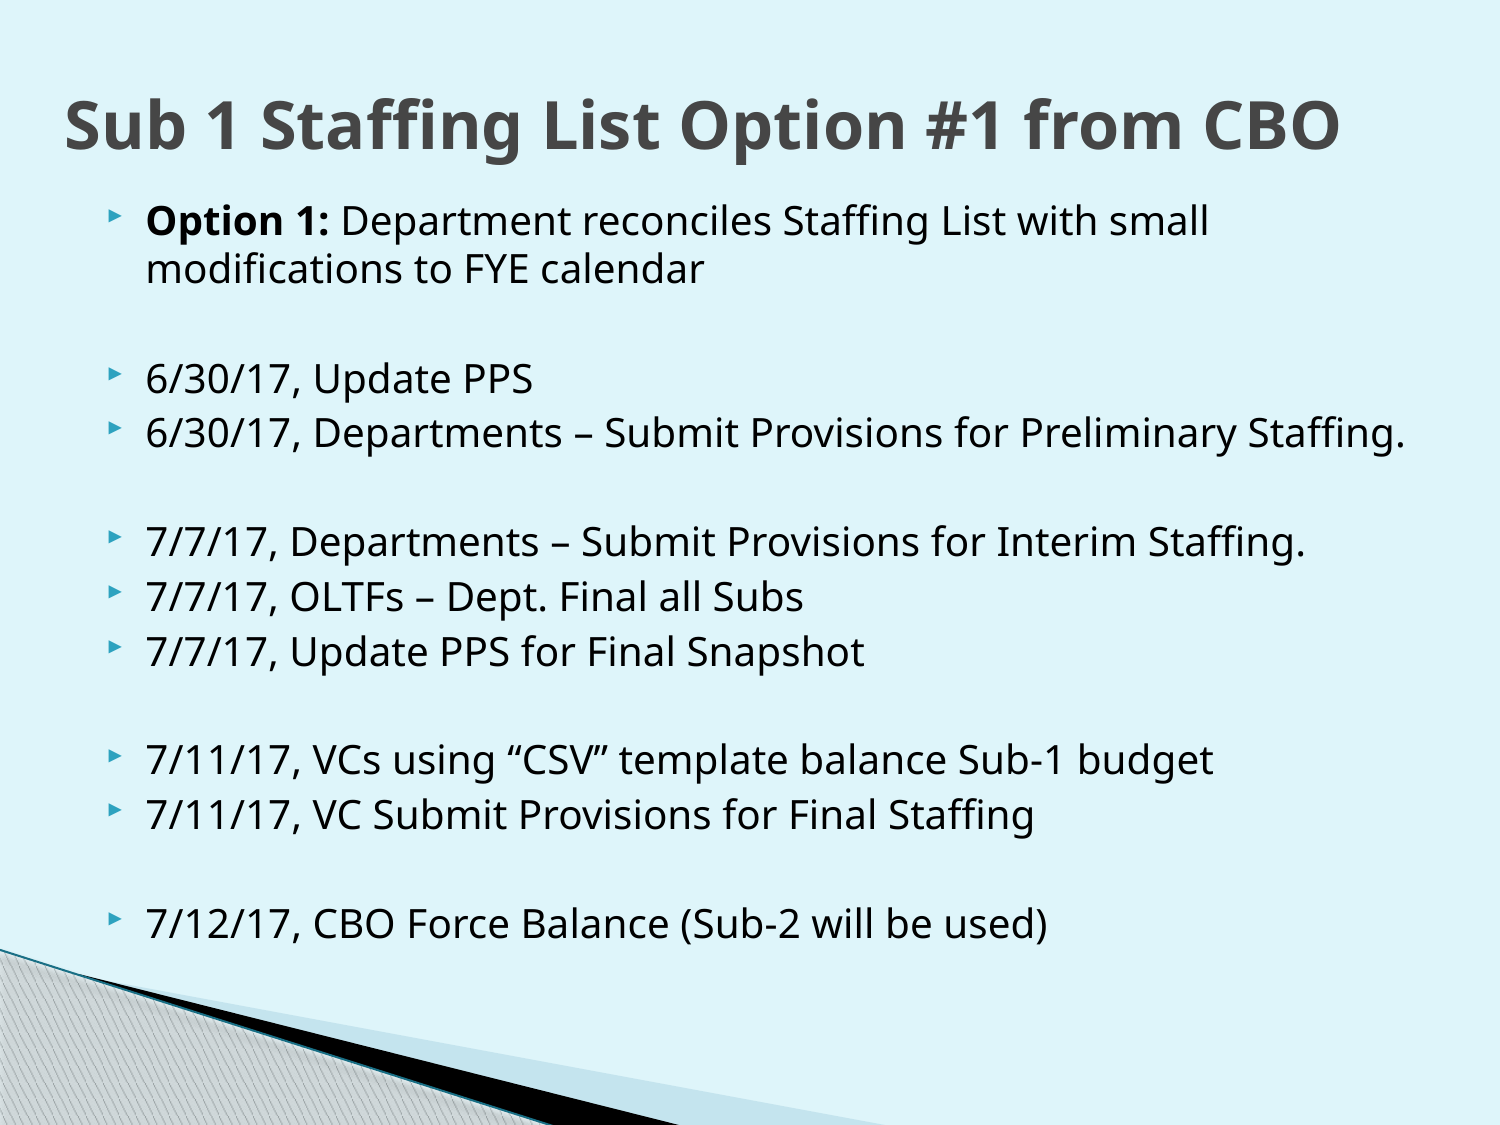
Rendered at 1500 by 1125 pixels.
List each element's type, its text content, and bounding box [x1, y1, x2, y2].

title Sub 1 Staffing List Option #1 from CBO [50, 45, 1425, 200]
list Option 1: Department reconciles Staffing List with small modifications to FYE calendar 6/30/17, Update PPS 6/30/17, Departments – Submit Provisions for Preliminary Staffing. 7/7/17, Departments – Submit Provisions for Interim Staffing. 7/7/17, OLTFs – Dept. Final all Subs 7/7/17, Update PPS for Final Snapshot 7/11/17, VCs using “CSV” template balance Sub-1 budget 7/11/17, VC Submit Provisions for Final Staffing 7/12/17, CBO Force Balance (Sub-2 will be used) [75, 200, 1425, 986]
